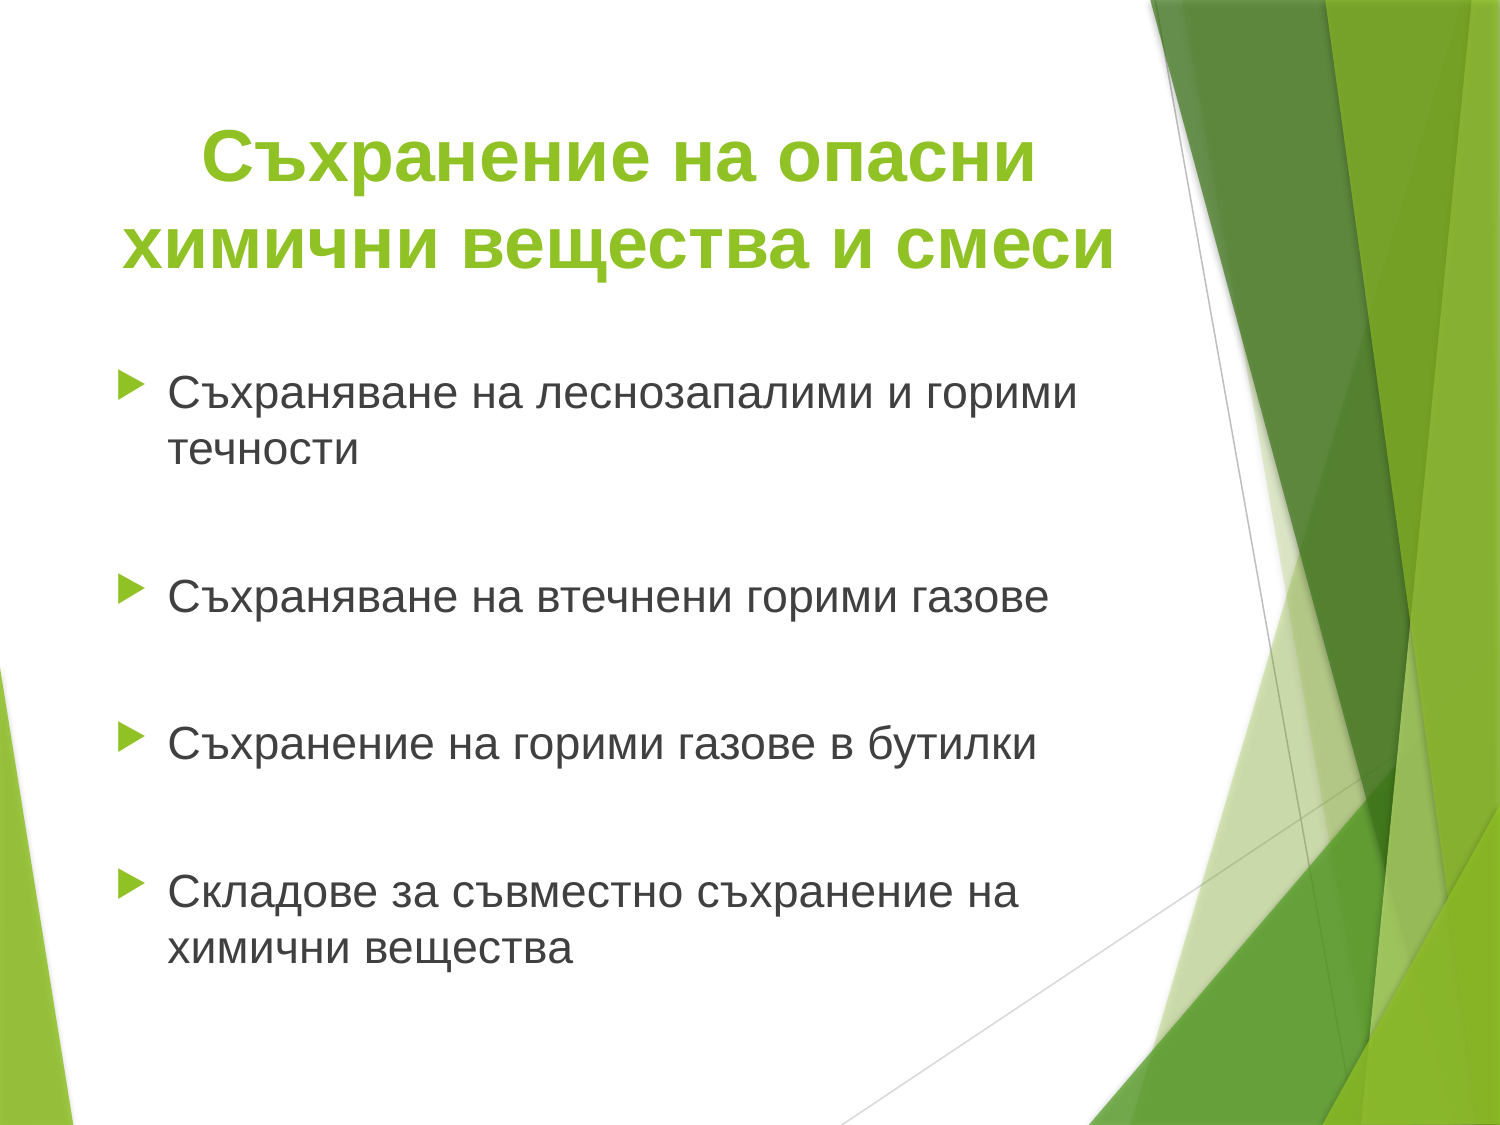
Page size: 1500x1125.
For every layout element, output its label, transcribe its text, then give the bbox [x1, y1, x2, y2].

title Съхранение на опасни химични вещества и смеси [99, 99, 1142, 317]
list Съхраняване на леснозапалими и горими течности Съхраняване на втечнени горими газове Съхранение на горими газове в бутилки Складове за съвместно съхранение на химични вещества [99, 354, 1142, 992]
